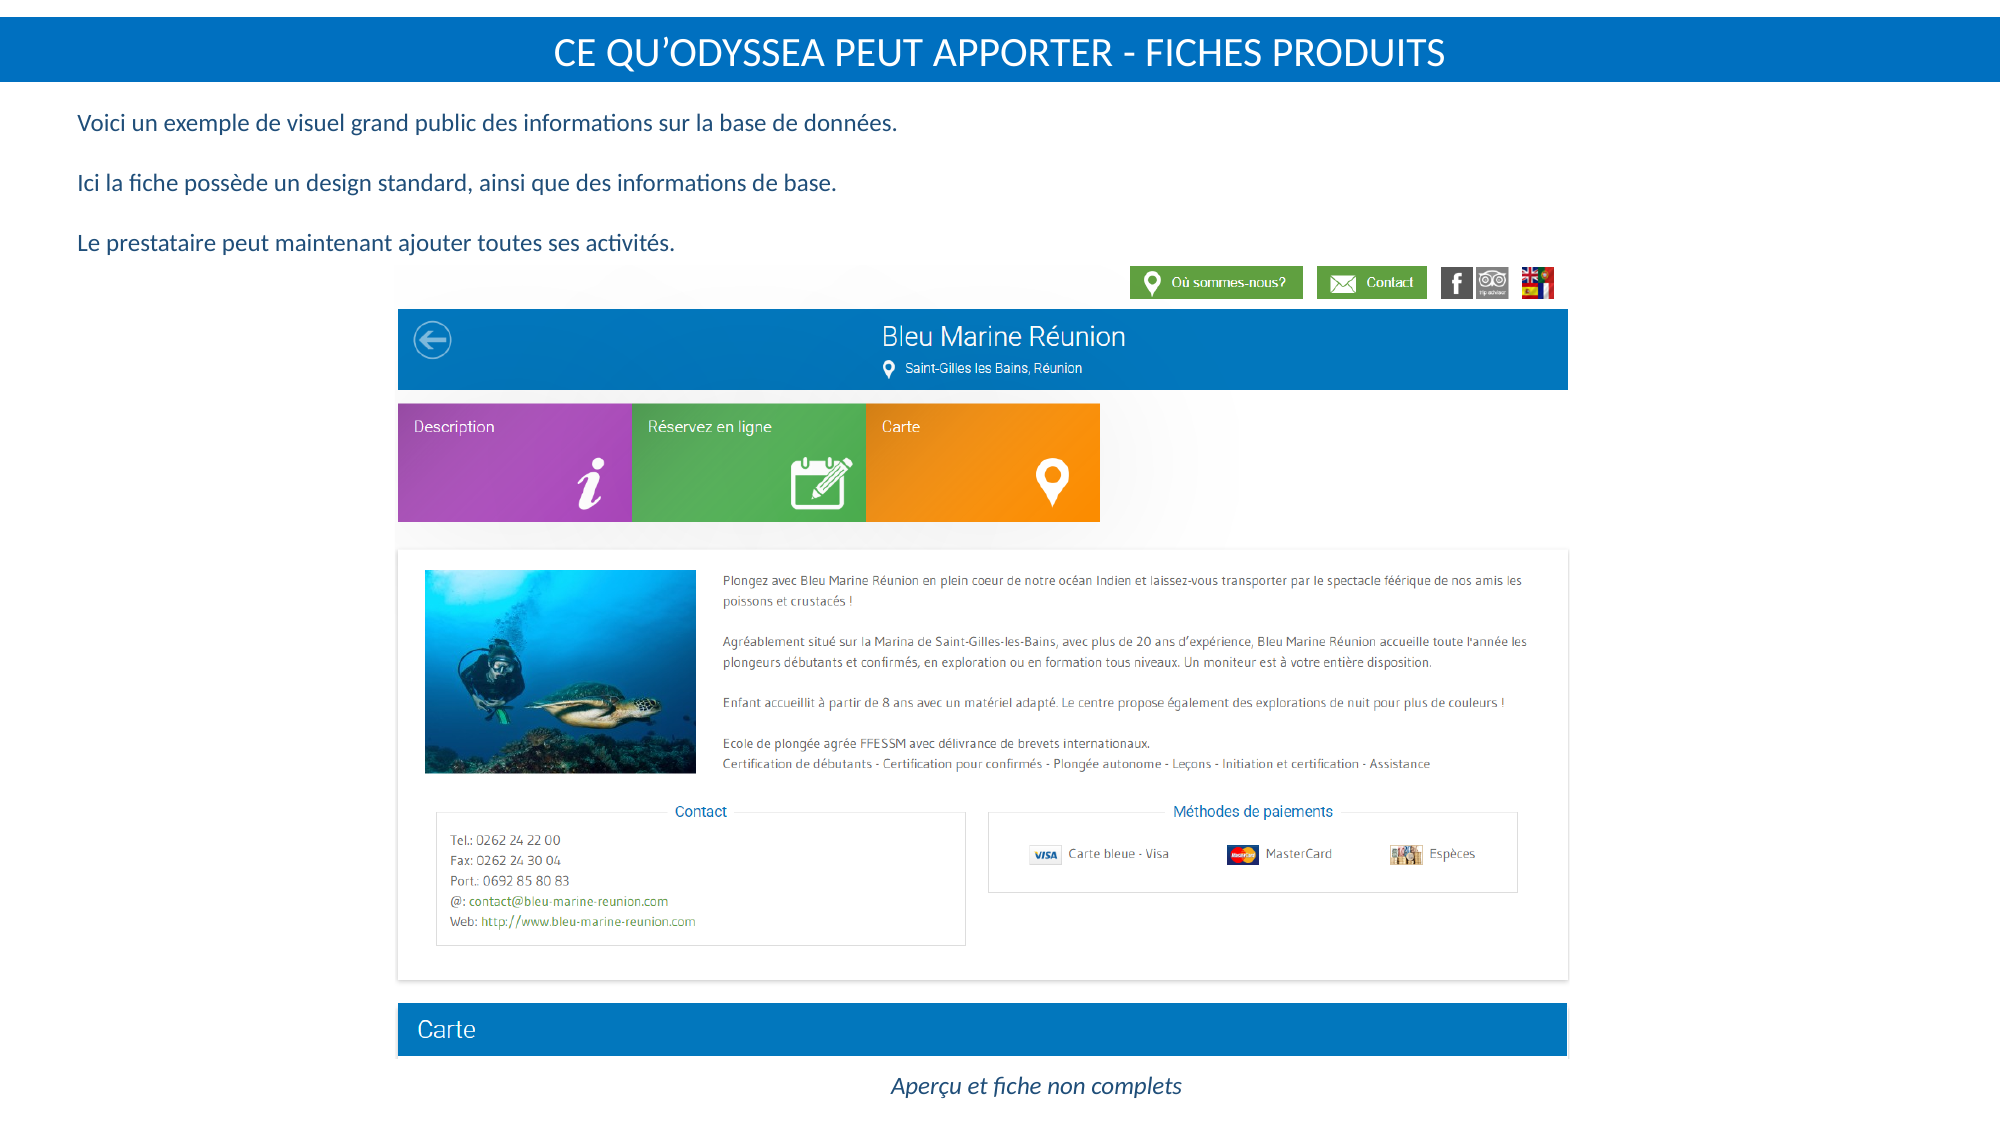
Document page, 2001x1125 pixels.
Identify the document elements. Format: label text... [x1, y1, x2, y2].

picture [394, 265, 1570, 1059]
text_box Voici un exemple de visuel grand public des informations sur la base de données. Ici la fiche possède un design standard, ainsi que des informations de base. Le prestataire peut maintenant ajouter toutes ses activités. [62, 98, 1938, 264]
text_box Aperçu et fiche non complets [709, 1062, 1364, 1108]
text_box CE QU’ODYSSEA PEUT APPORTER - FICHES PRODUITS [0, 17, 2000, 82]
